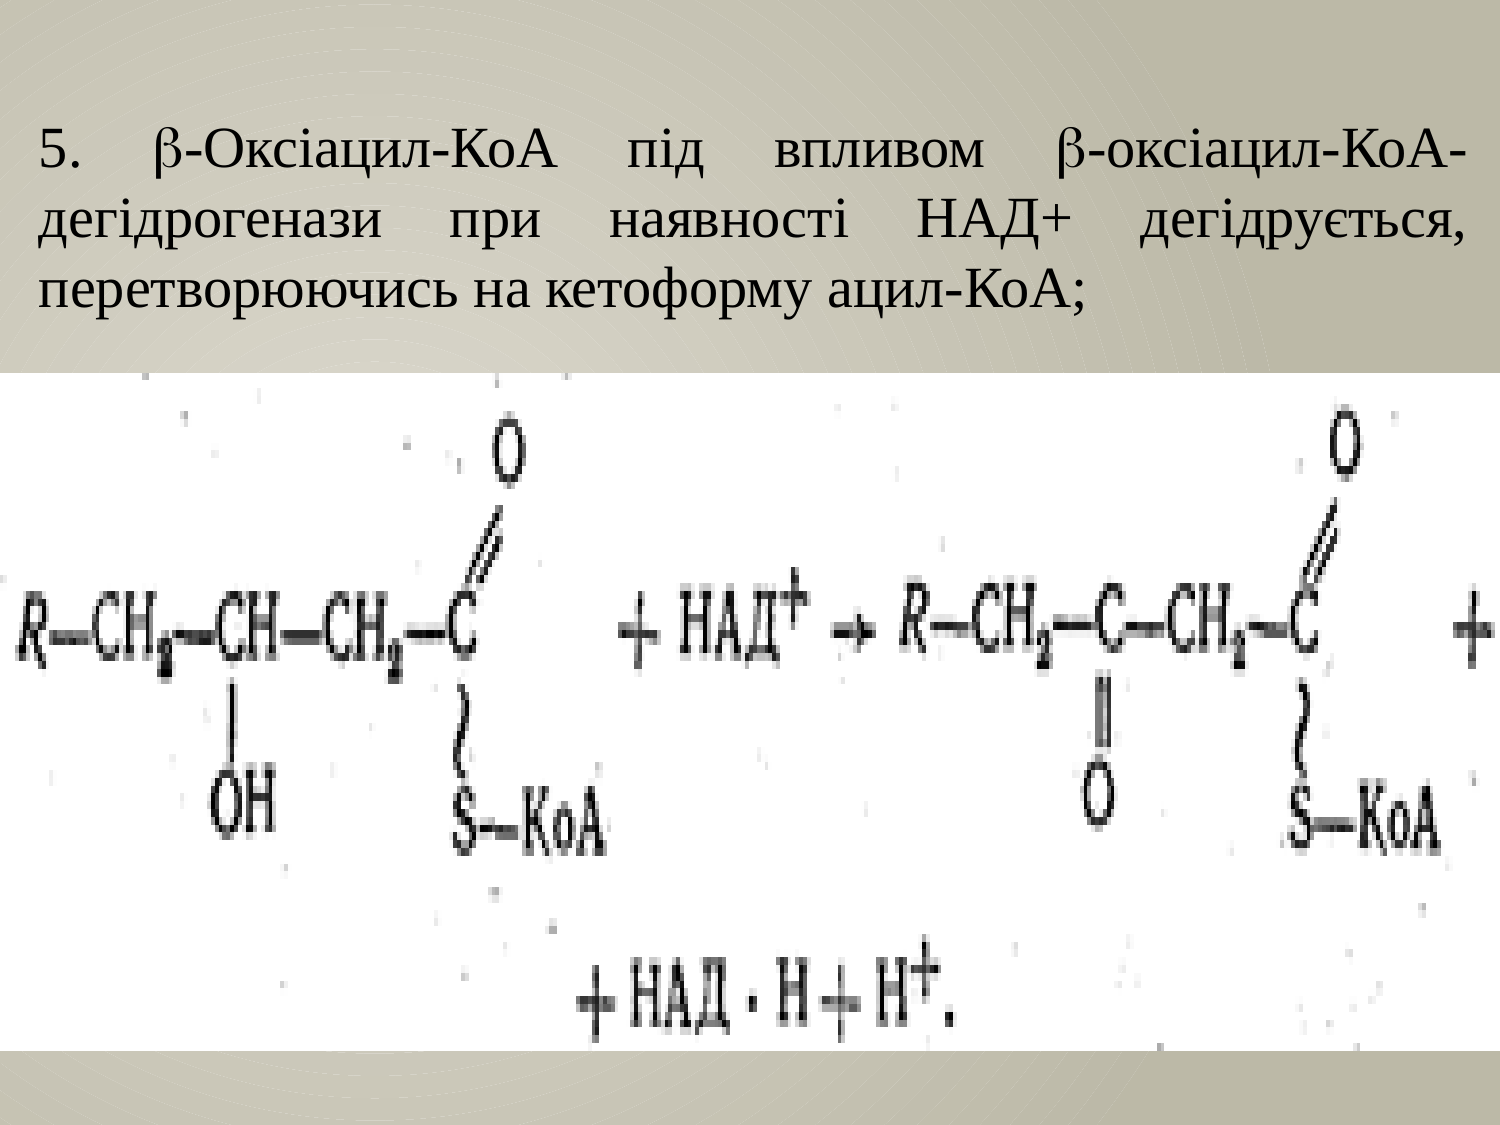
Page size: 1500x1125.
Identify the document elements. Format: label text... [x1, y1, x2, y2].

text_box 5. -Оксіацил-КоА під впливом -оксіацил-КоА-дегідрогенази при наявності НАД+ дегідрується, перетворюючись на кетоформу ацил-КоА; [24, 101, 1483, 327]
picture [0, 373, 1500, 1059]
